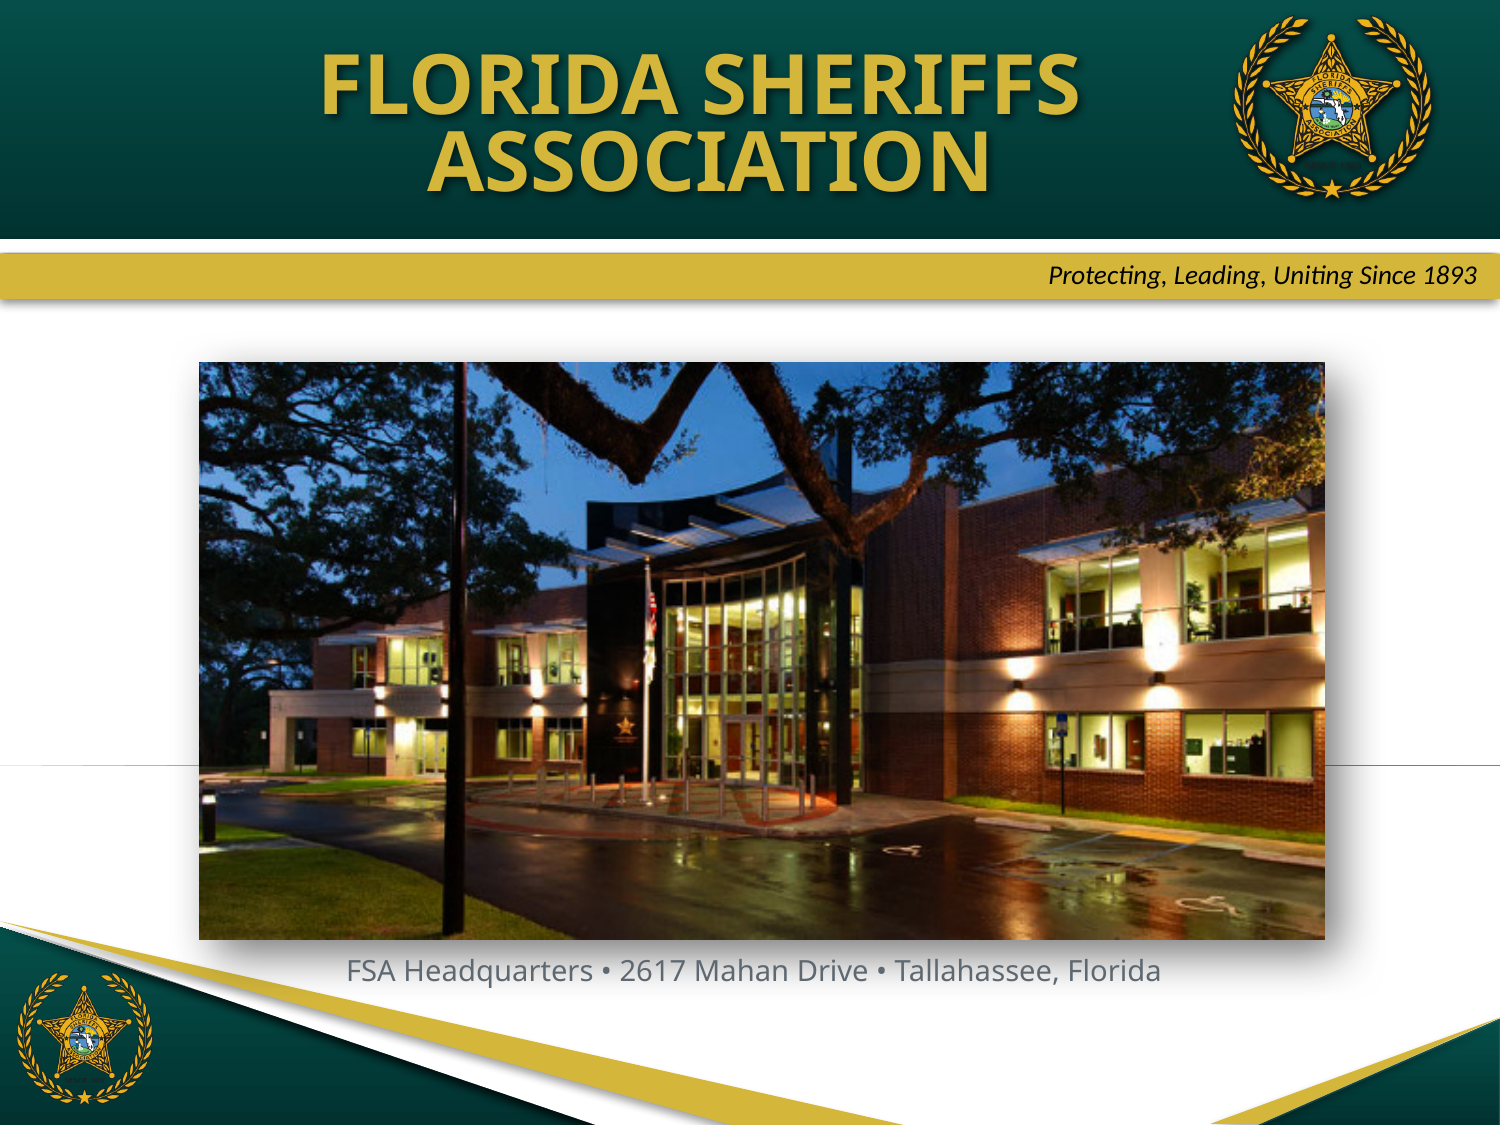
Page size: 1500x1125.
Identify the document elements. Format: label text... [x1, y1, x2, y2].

title FLORIDA SHERIFFS ASSOCIATION [124, 35, 1298, 227]
picture [198, 362, 1325, 940]
text_box FSA Headquarters • 2617 Mahan Drive • Tallahassee, Florida [249, 952, 1259, 995]
